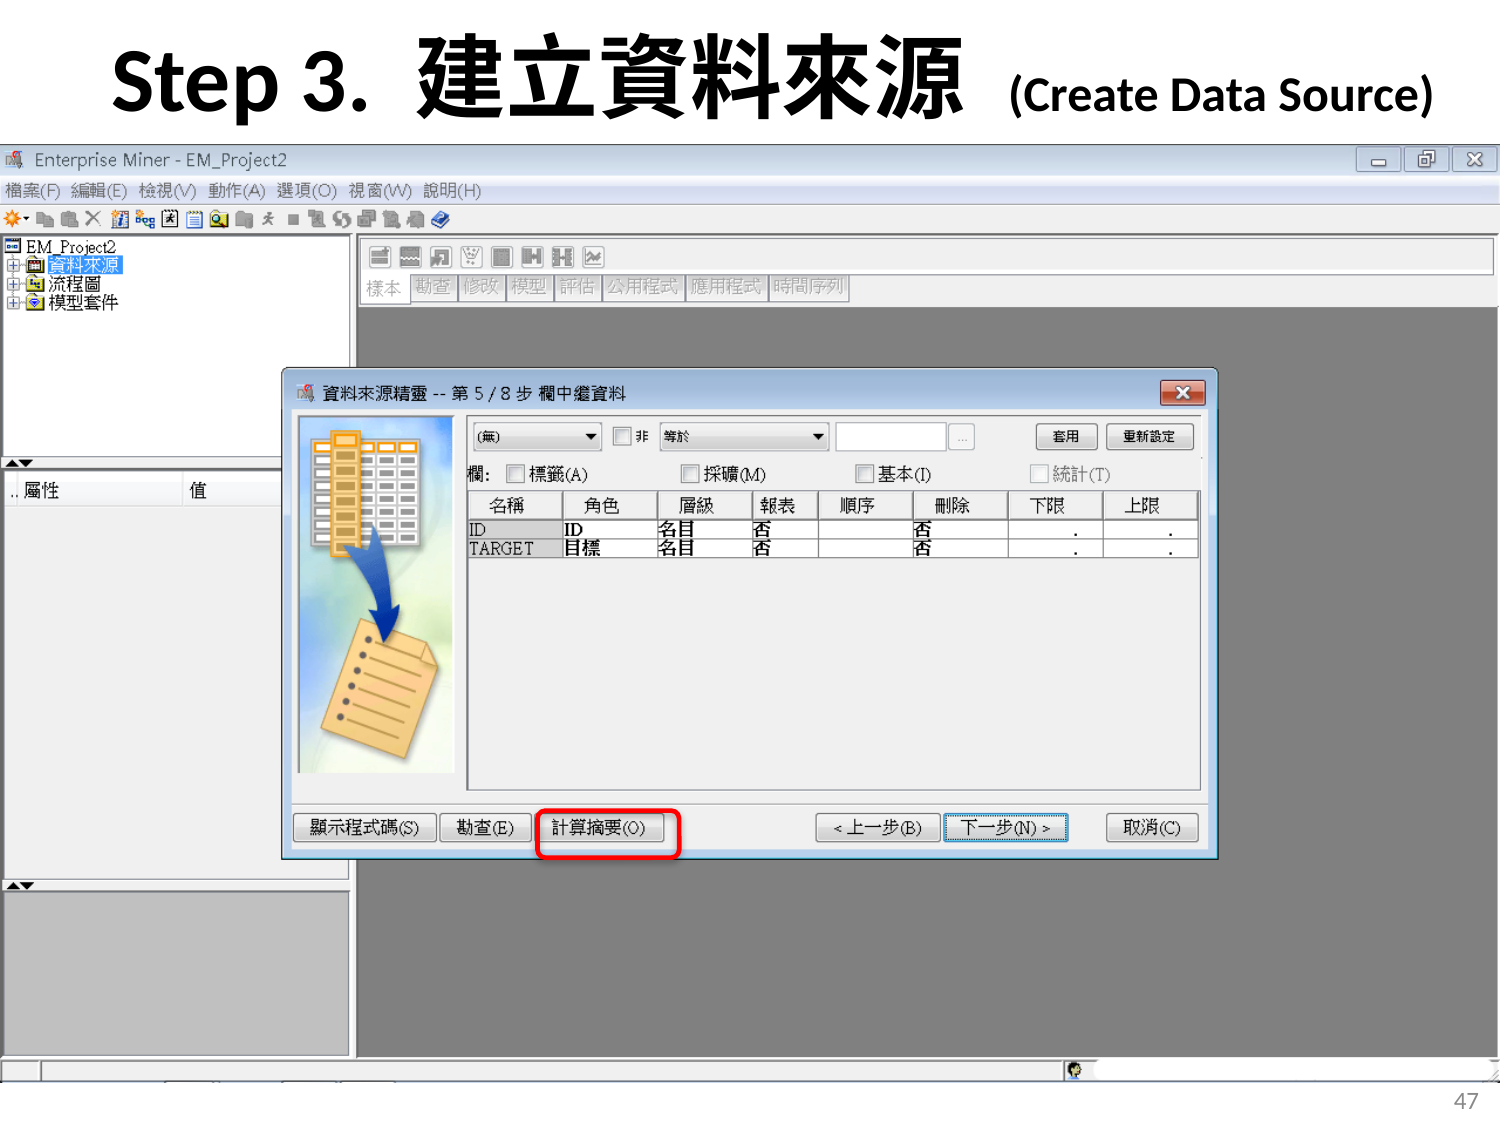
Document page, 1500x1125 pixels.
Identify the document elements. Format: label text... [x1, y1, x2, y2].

title Step 3. 建立資料來源 (Create Data Source) [75, 0, 1483, 143]
picture [0, 144, 1500, 1083]
slide_number 47 [1144, 1089, 1495, 1125]
